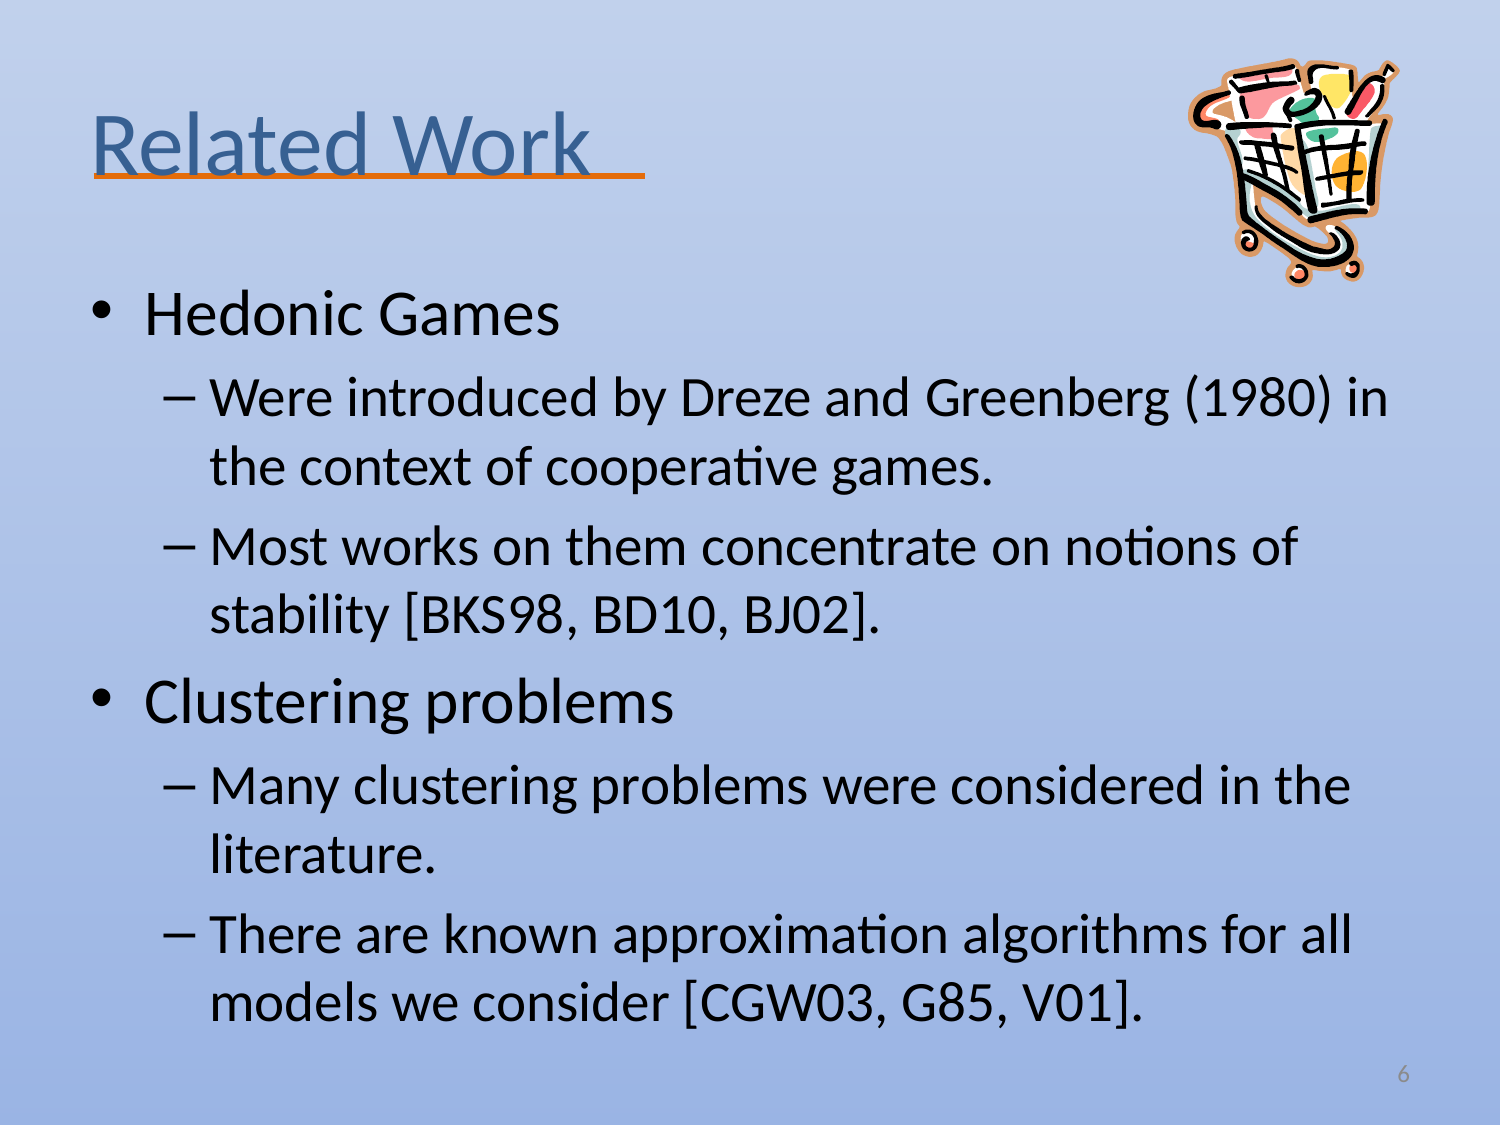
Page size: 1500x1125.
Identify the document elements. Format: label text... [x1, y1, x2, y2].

title Related Work [75, 45, 1425, 233]
slide_number 6 [1074, 1042, 1425, 1103]
list Hedonic Games Were introduced by Dreze and Greenberg (1980) in the context of cooperative games. Most works on them concentrate on notions of stability [BKS98, BD10, BJ02]. Clustering problems Many clustering problems were considered in the literature. There are known approximation algorithms for all models we consider [CGW03, G85, V01]. [75, 262, 1436, 1047]
picture [1186, 54, 1404, 292]
